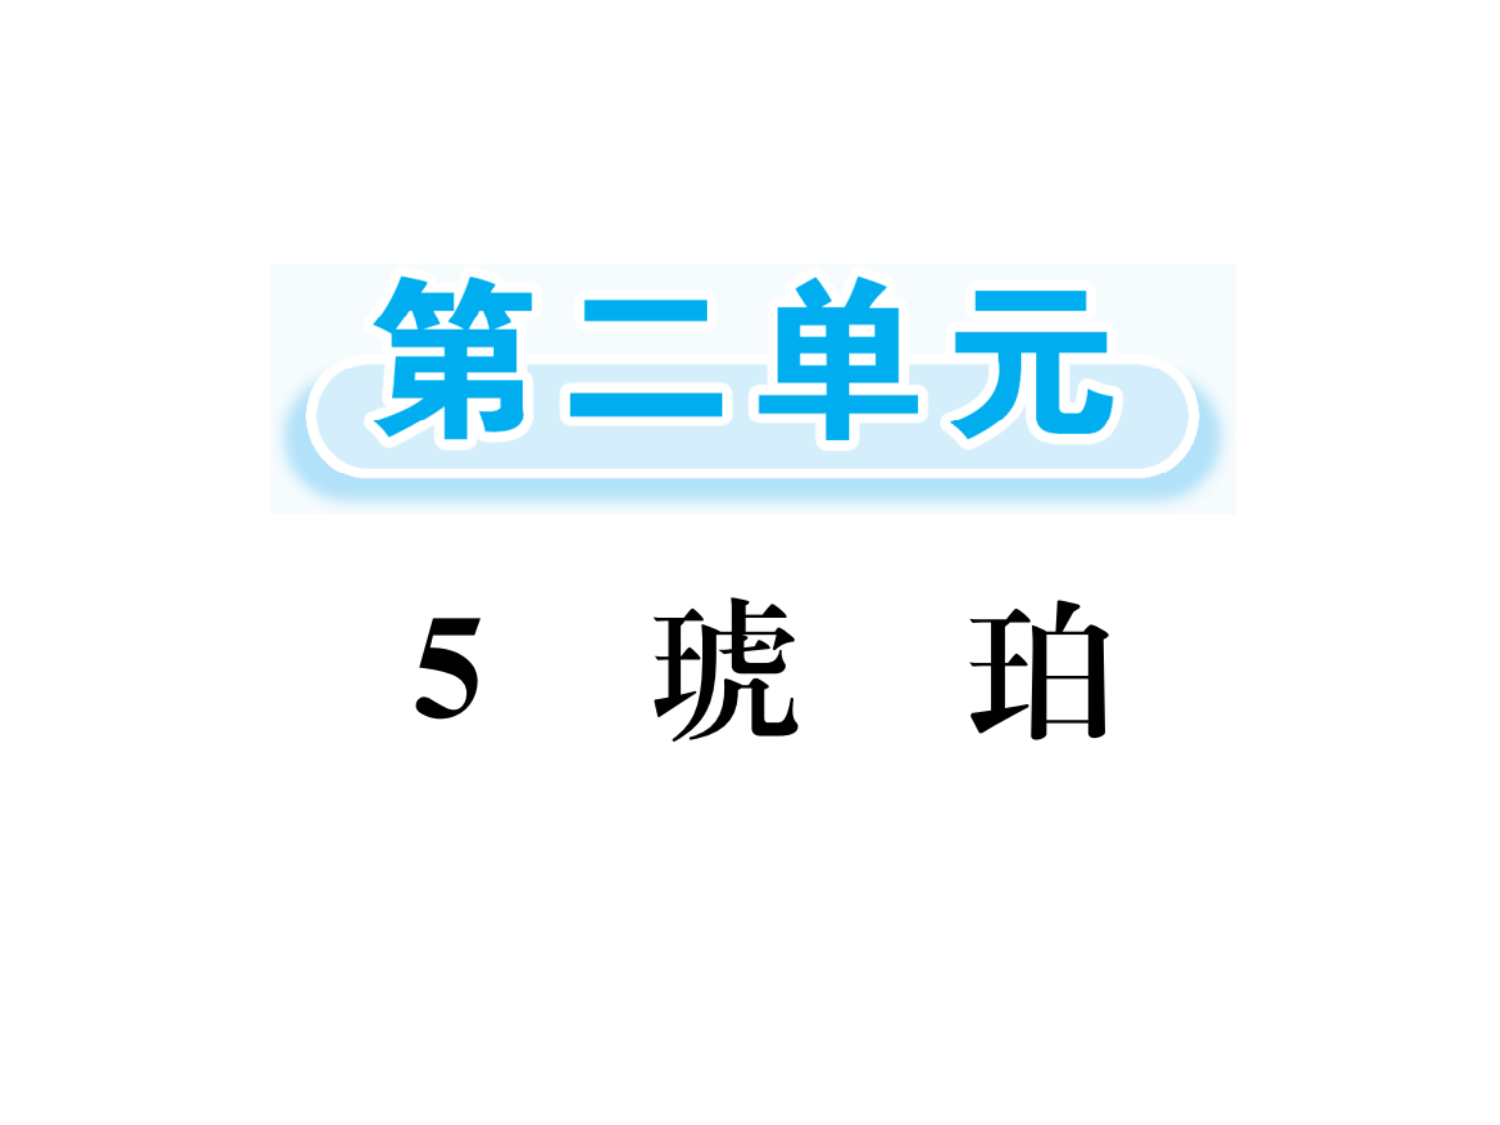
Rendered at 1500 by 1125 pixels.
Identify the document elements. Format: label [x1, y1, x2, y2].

picture [263, 243, 1237, 517]
picture [355, 565, 1145, 787]
